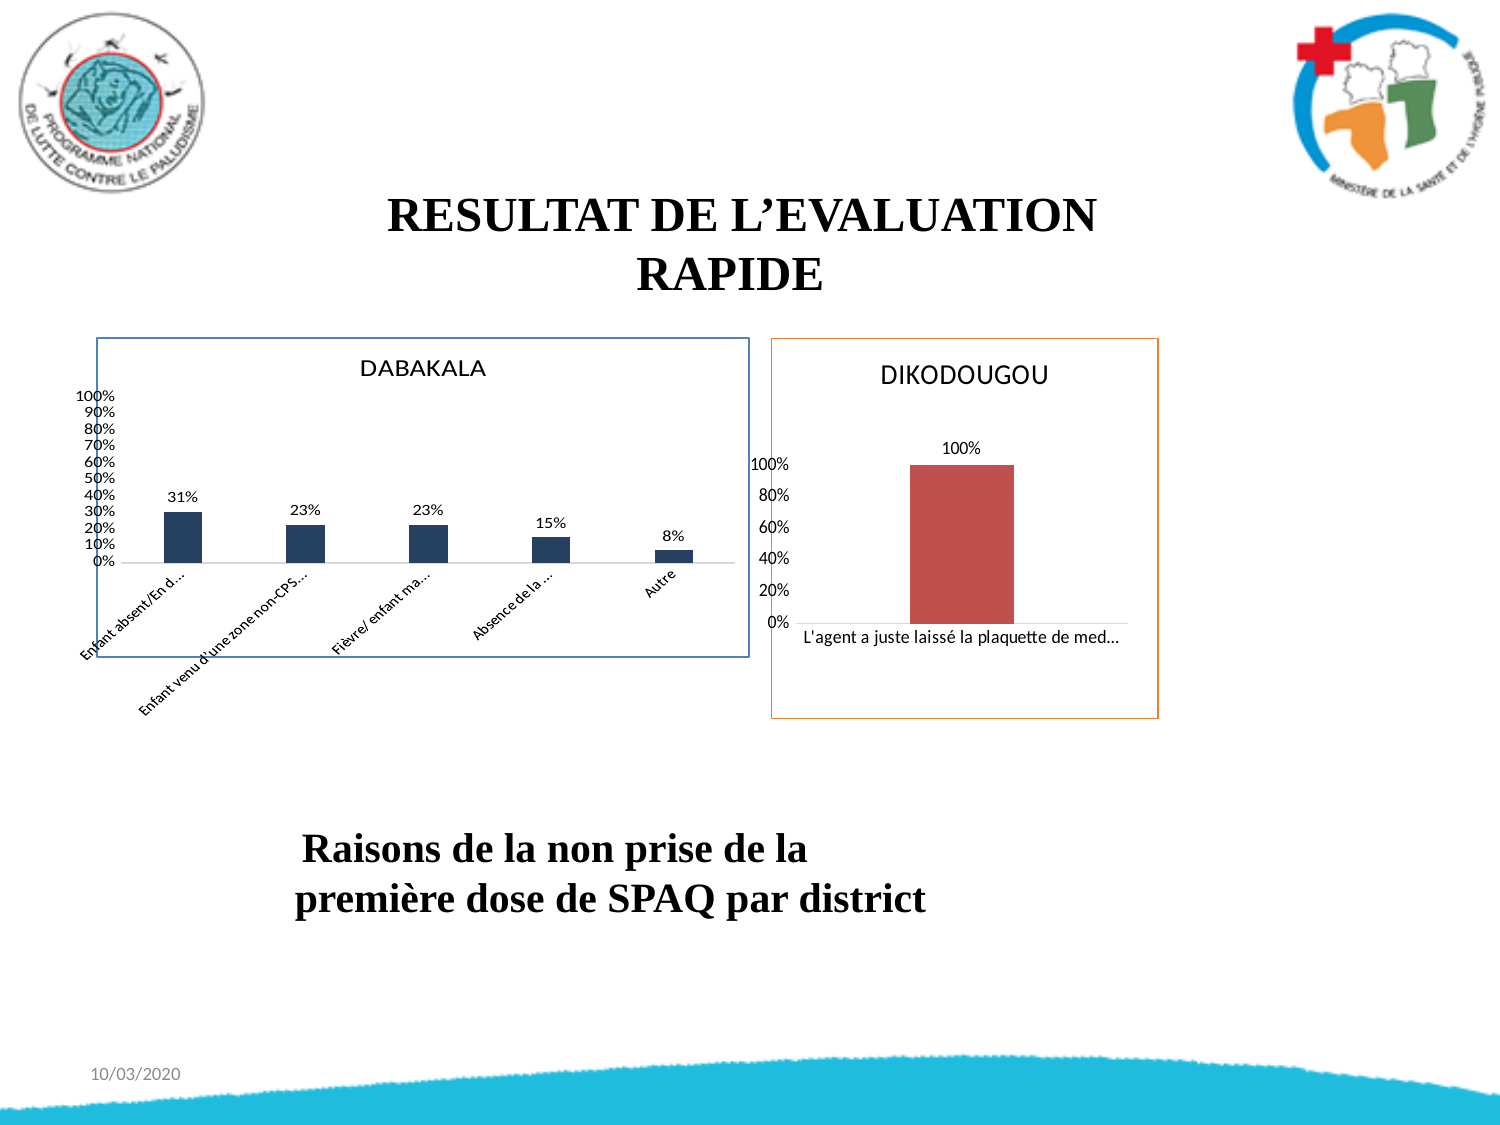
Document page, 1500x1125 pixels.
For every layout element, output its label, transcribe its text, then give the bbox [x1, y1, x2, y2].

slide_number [75, 1042, 425, 1103]
chart [74, 337, 1160, 720]
title RESULTAT DE L’EVALUATION RAPIDE [326, 174, 1159, 308]
picture [0, 0, 1500, 1125]
text_box Raisons de la non prise de la première dose de SPAQ par district [280, 813, 980, 929]
